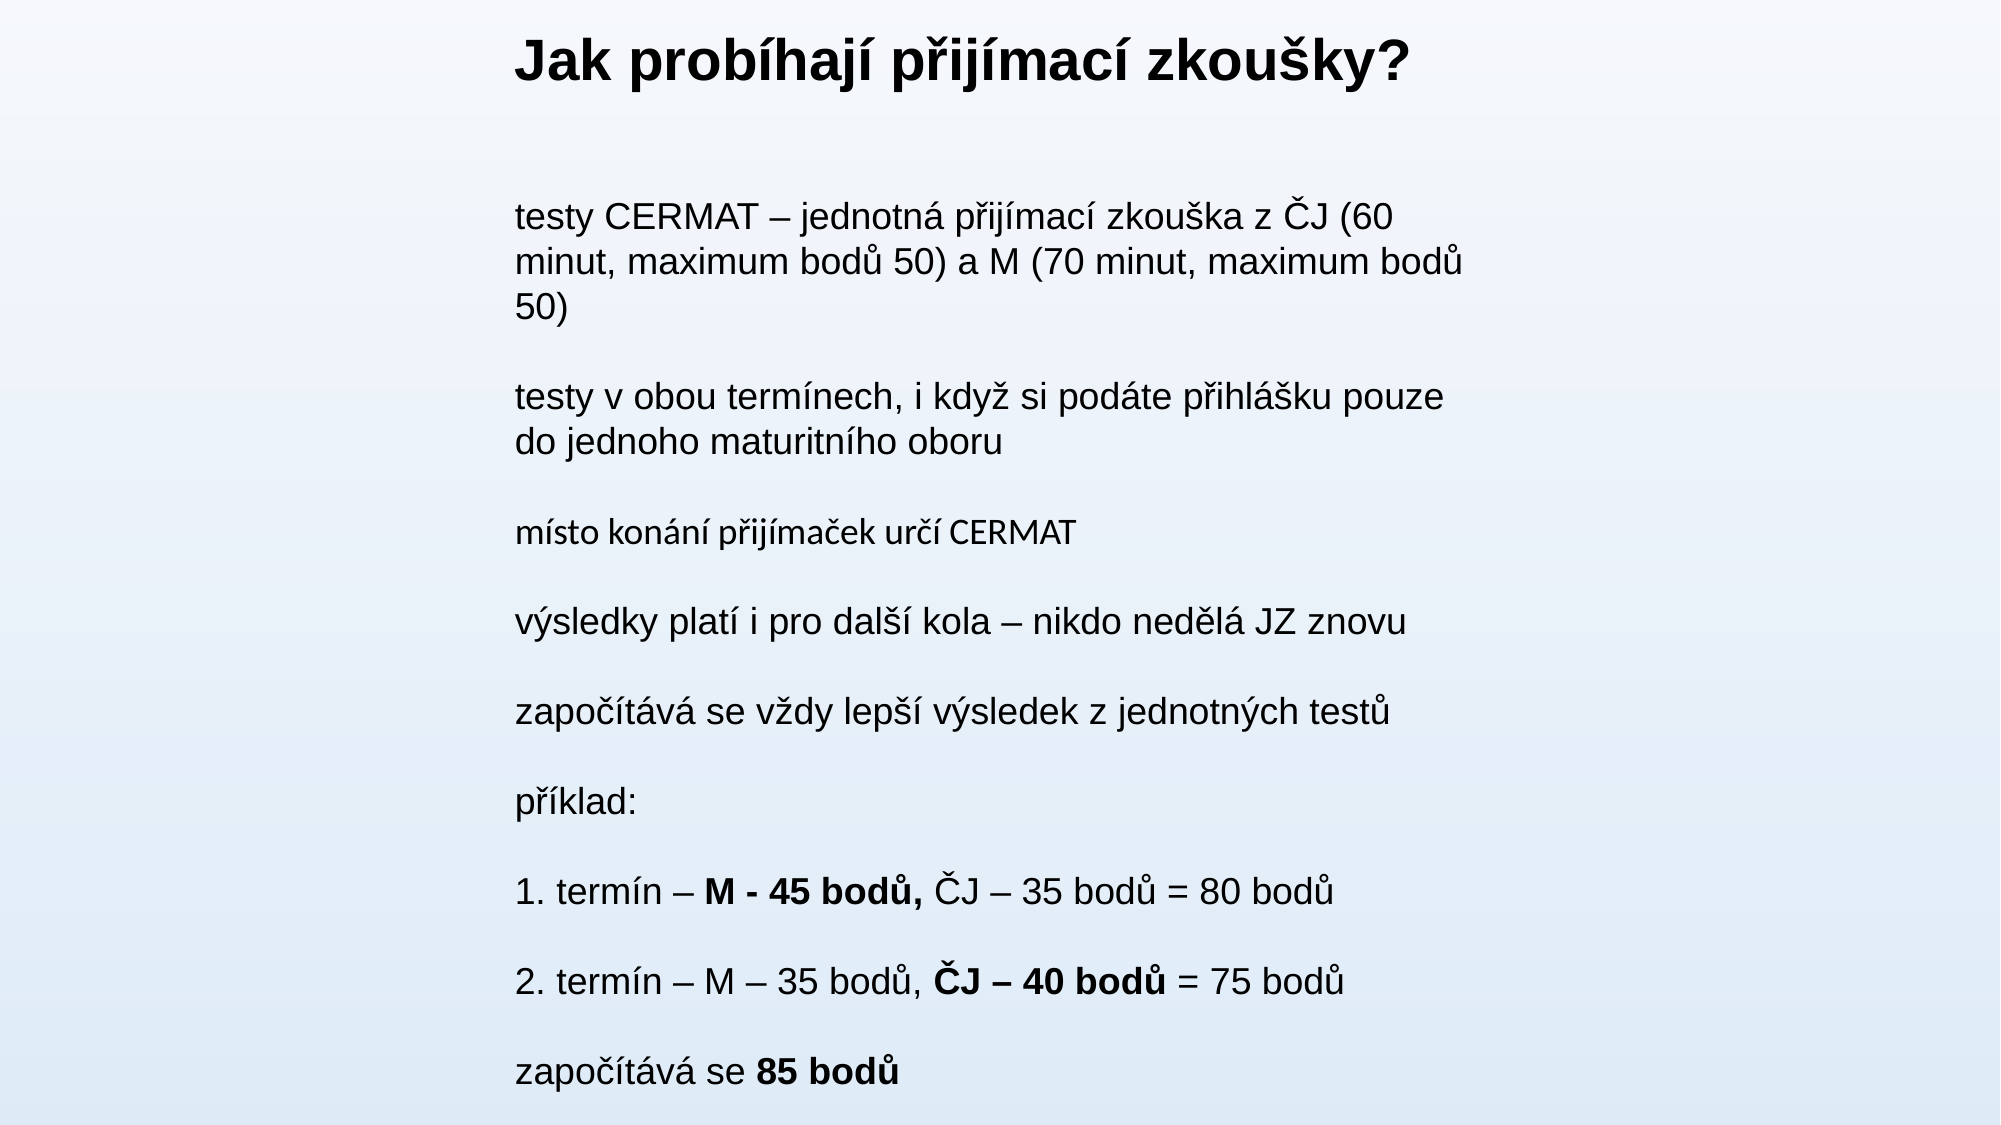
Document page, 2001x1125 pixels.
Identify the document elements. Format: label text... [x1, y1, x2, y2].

text_box Jak probíhají přijímací zkoušky? testy CERMAT – jednotná přijímací zkouška z ČJ (60 minut, maximum bodů 50) a M (70 minut, maximum bodů 50) testy v obou termínech, i když si podáte přihlášku pouze do jednoho maturitního oboru místo konání přijímaček určí CERMAT výsledky platí i pro další kola – nikdo nedělá JZ znovu započítává se vždy lepší výsledek z jednotných testů příklad: 1. termín – M - 45 bodů, ČJ – 35 bodů = 80 bodů 2. termín – M – 35 bodů, ČJ – 40 bodů = 75 bodů započítává se 85 bodů [500, 14, 1500, 1100]
